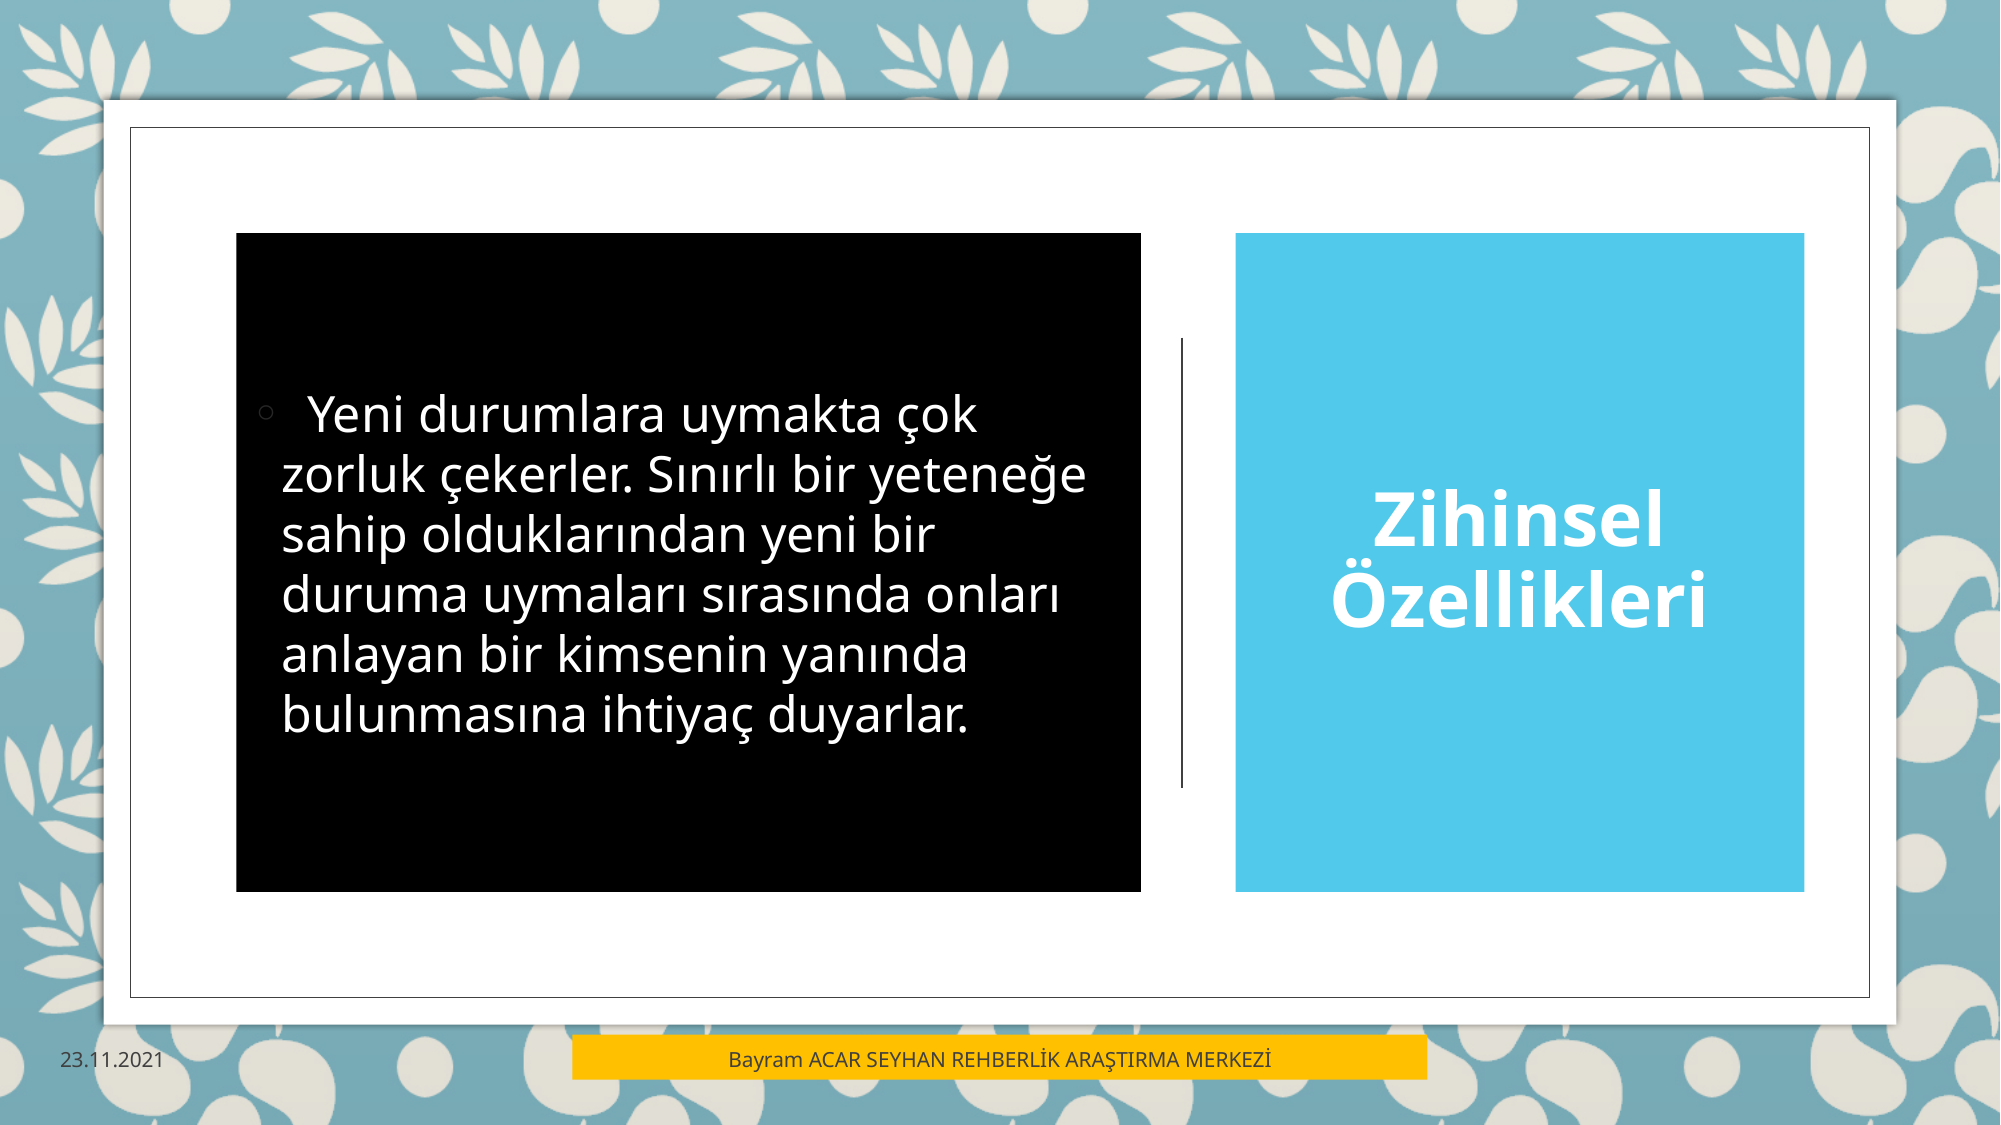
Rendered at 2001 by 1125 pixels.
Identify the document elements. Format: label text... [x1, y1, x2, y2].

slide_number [45, 1034, 495, 1080]
list Yeni durumlara uymakta çok zorluk çekerler. Sınırlı bir yeteneğe sahip olduklarından yeni bir duruma uymaları sırasında onları anlayan bir kimsenin yanında bulunmasına ihtiyaç duyarlar. [236, 233, 1141, 892]
text_box [0, 0, 2000, 1125]
text_box [130, 127, 1870, 998]
slide_number 8 [1717, 1034, 1958, 1080]
title Zihinsel Özellikleri [1235, 233, 1805, 892]
text_box [103, 100, 1897, 1025]
footer Bayram ACAR SEYHAN REHBERLİK ARAŞTIRMA MERKEZİ [572, 1034, 1428, 1080]
